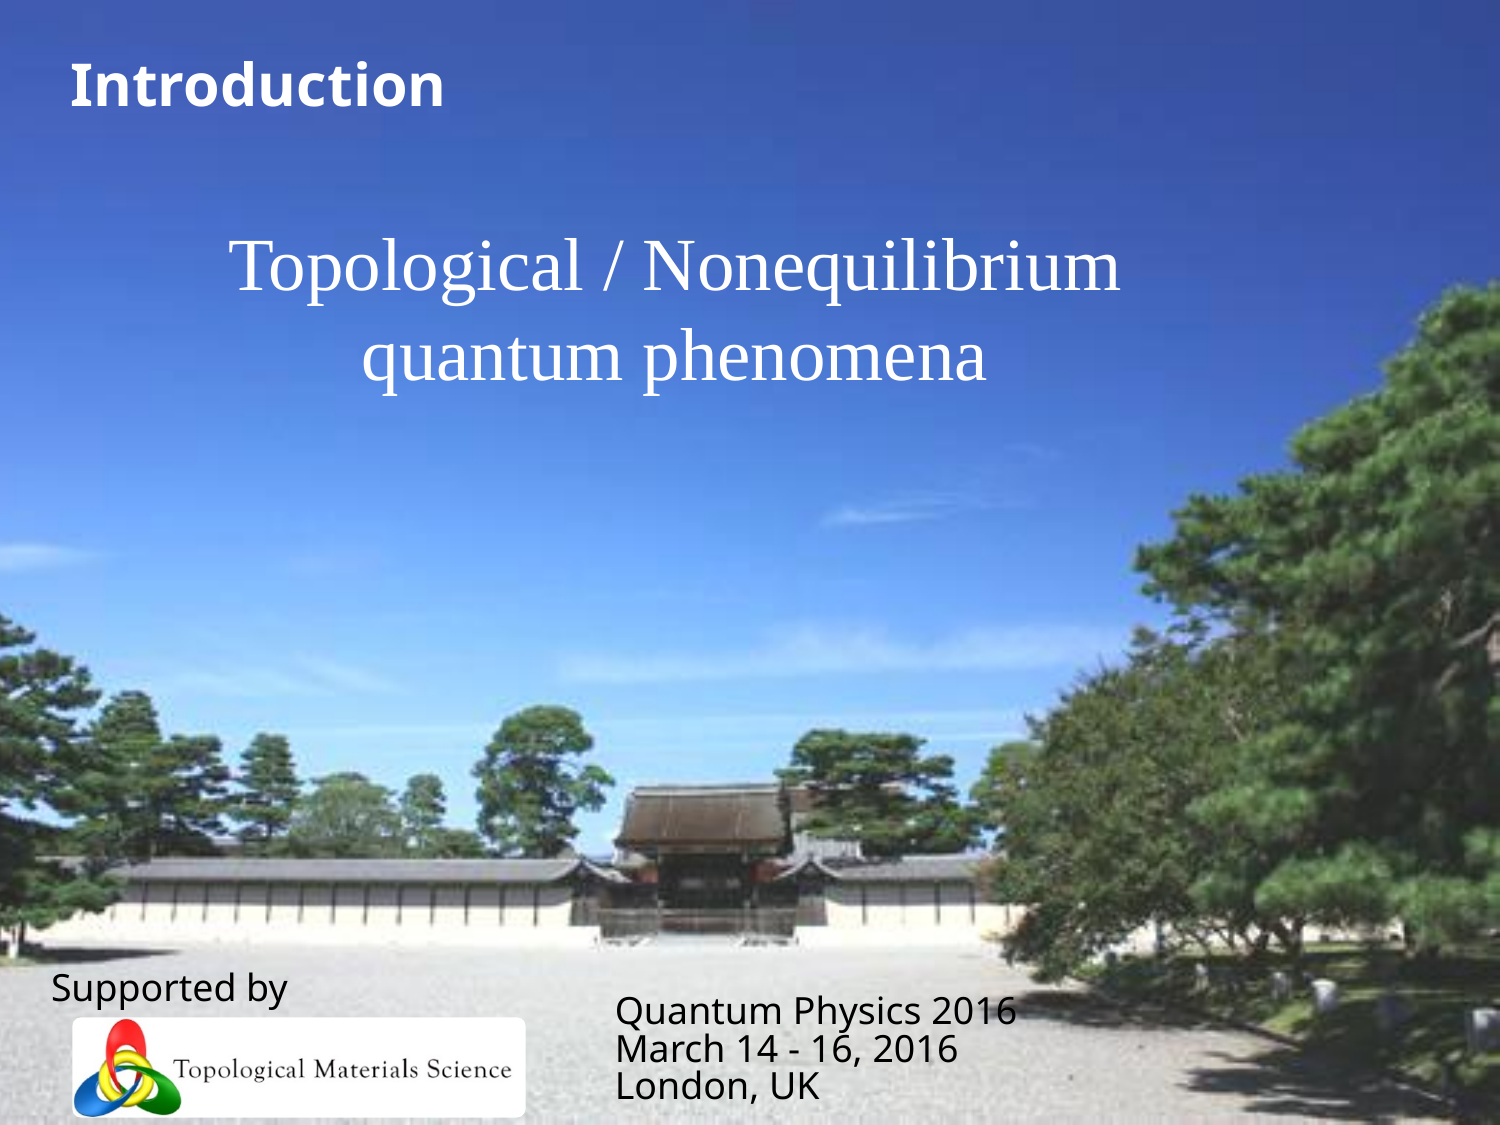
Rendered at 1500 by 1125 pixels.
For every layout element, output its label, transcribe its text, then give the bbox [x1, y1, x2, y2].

text_box Introduction [53, 40, 465, 139]
title Topological / Nonequilibrium quantum phenomena [0, 208, 1350, 443]
picture [0, 0, 1500, 1125]
text_box Quantum Physics 2016 March 14 - 16, 2016 London, UK [600, 987, 1033, 1115]
text_box Supported by [36, 956, 303, 1017]
